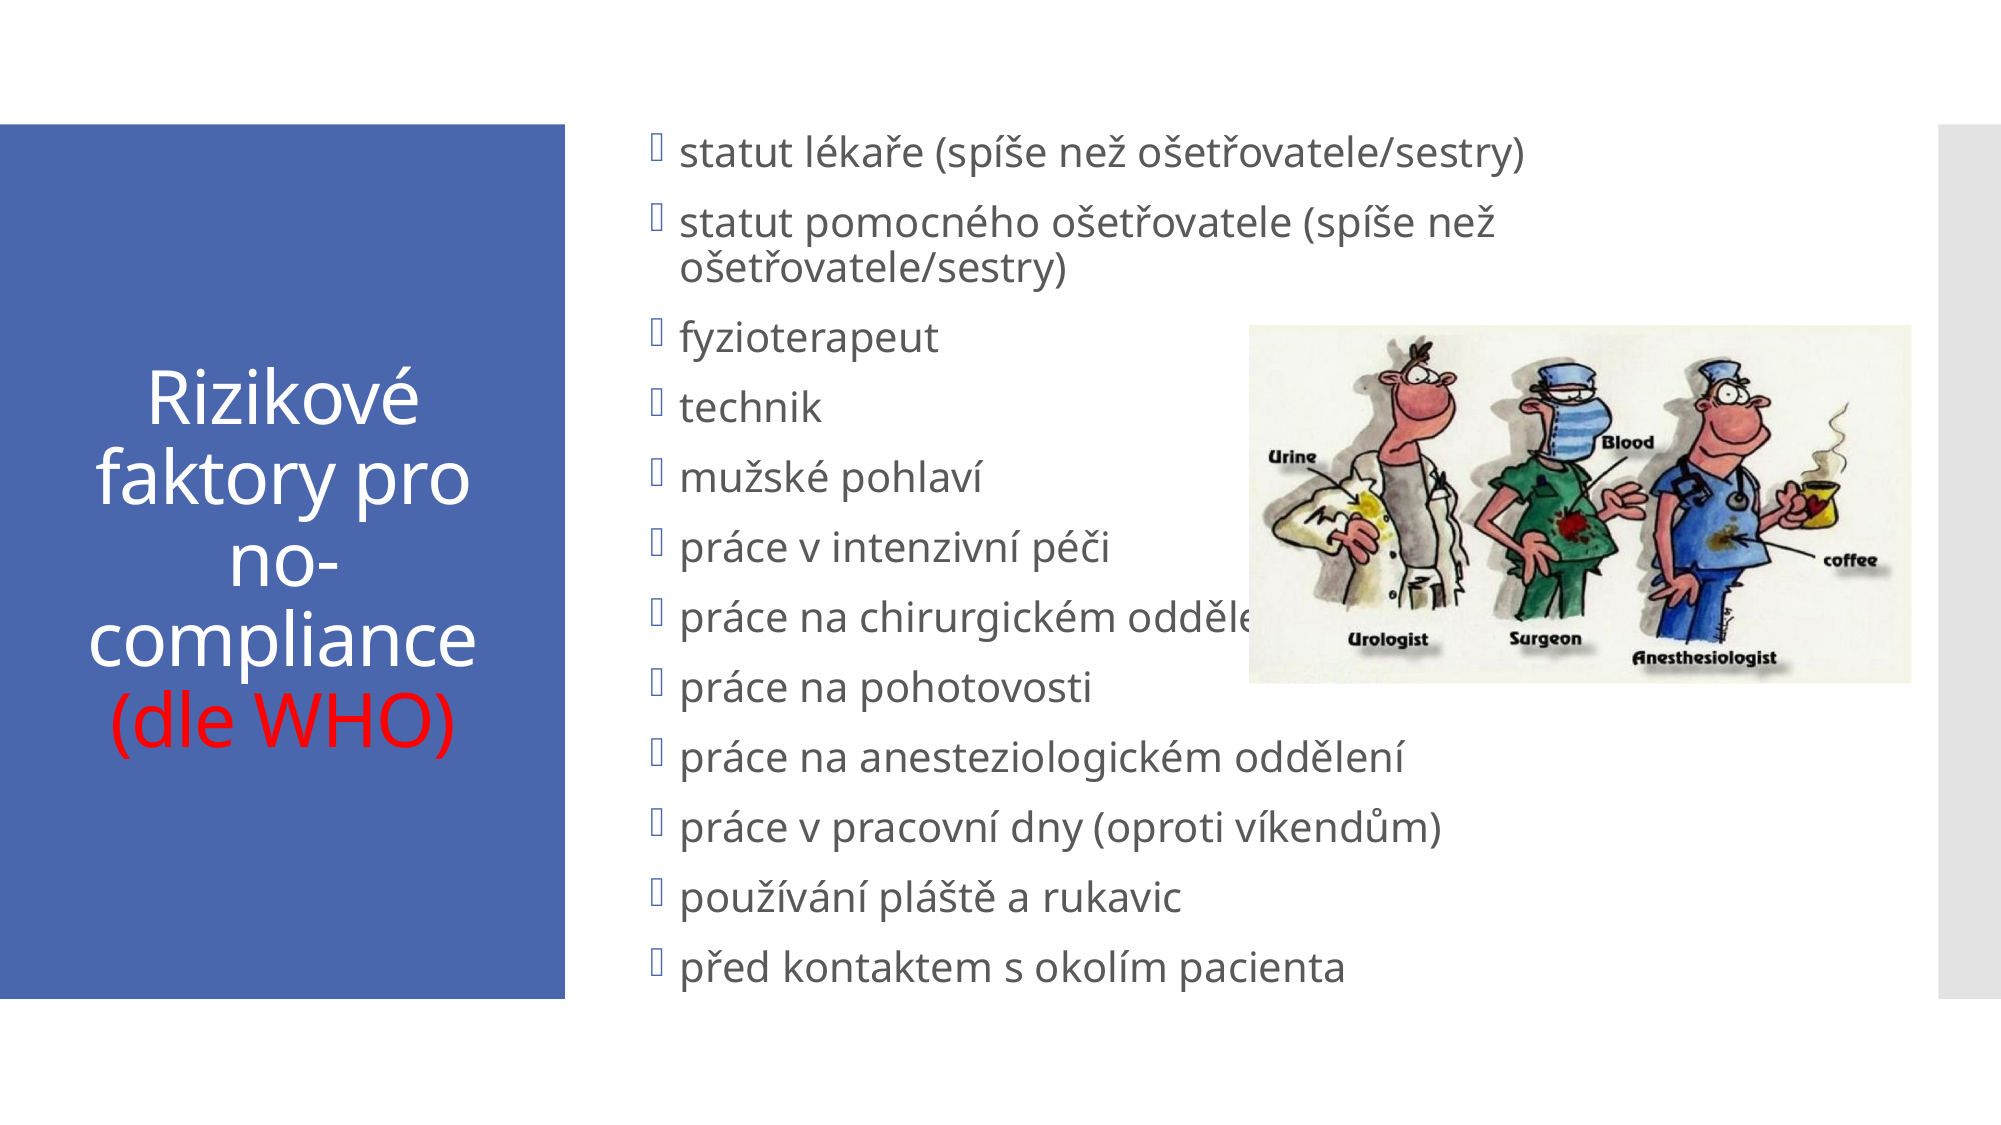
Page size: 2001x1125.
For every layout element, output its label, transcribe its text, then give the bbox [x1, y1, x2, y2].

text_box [1249, 325, 1912, 684]
list statut lékaře (spíše než ošetřovatele/sestry) statut pomocného ošetřovatele (spíše než ošetřovatele/sestry) fyzioterapeut technik mužské pohlaví práce v intenzivní péči práce na chirurgickém oddělení práce na pohotovosti práce na anesteziologickém oddělení práce v pracovní dny (oproti víkendům) používání pláště a rukavic před kontaktem s okolím pacienta [634, 141, 1835, 982]
title Rizikové faktory pro no-compliance (dle WHO) [41, 184, 525, 940]
